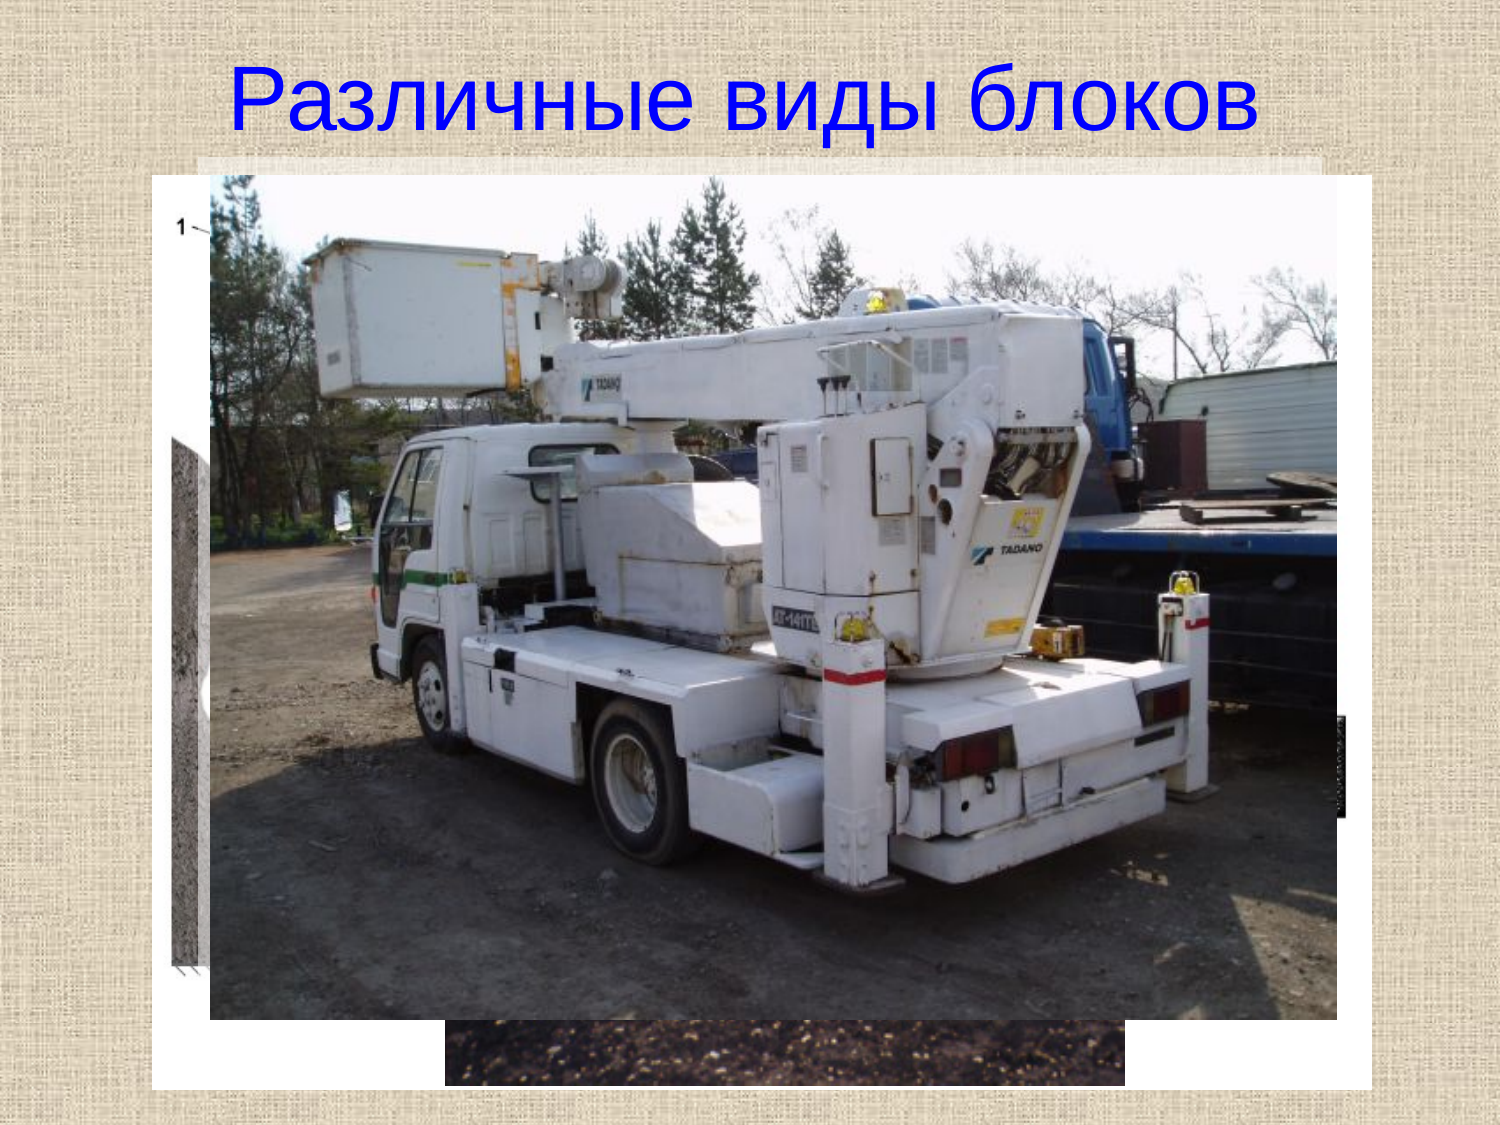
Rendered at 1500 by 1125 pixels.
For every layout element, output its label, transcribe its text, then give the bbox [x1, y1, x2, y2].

title Различные виды блоков [70, 0, 1421, 188]
picture [0, 0, 1500, 1125]
